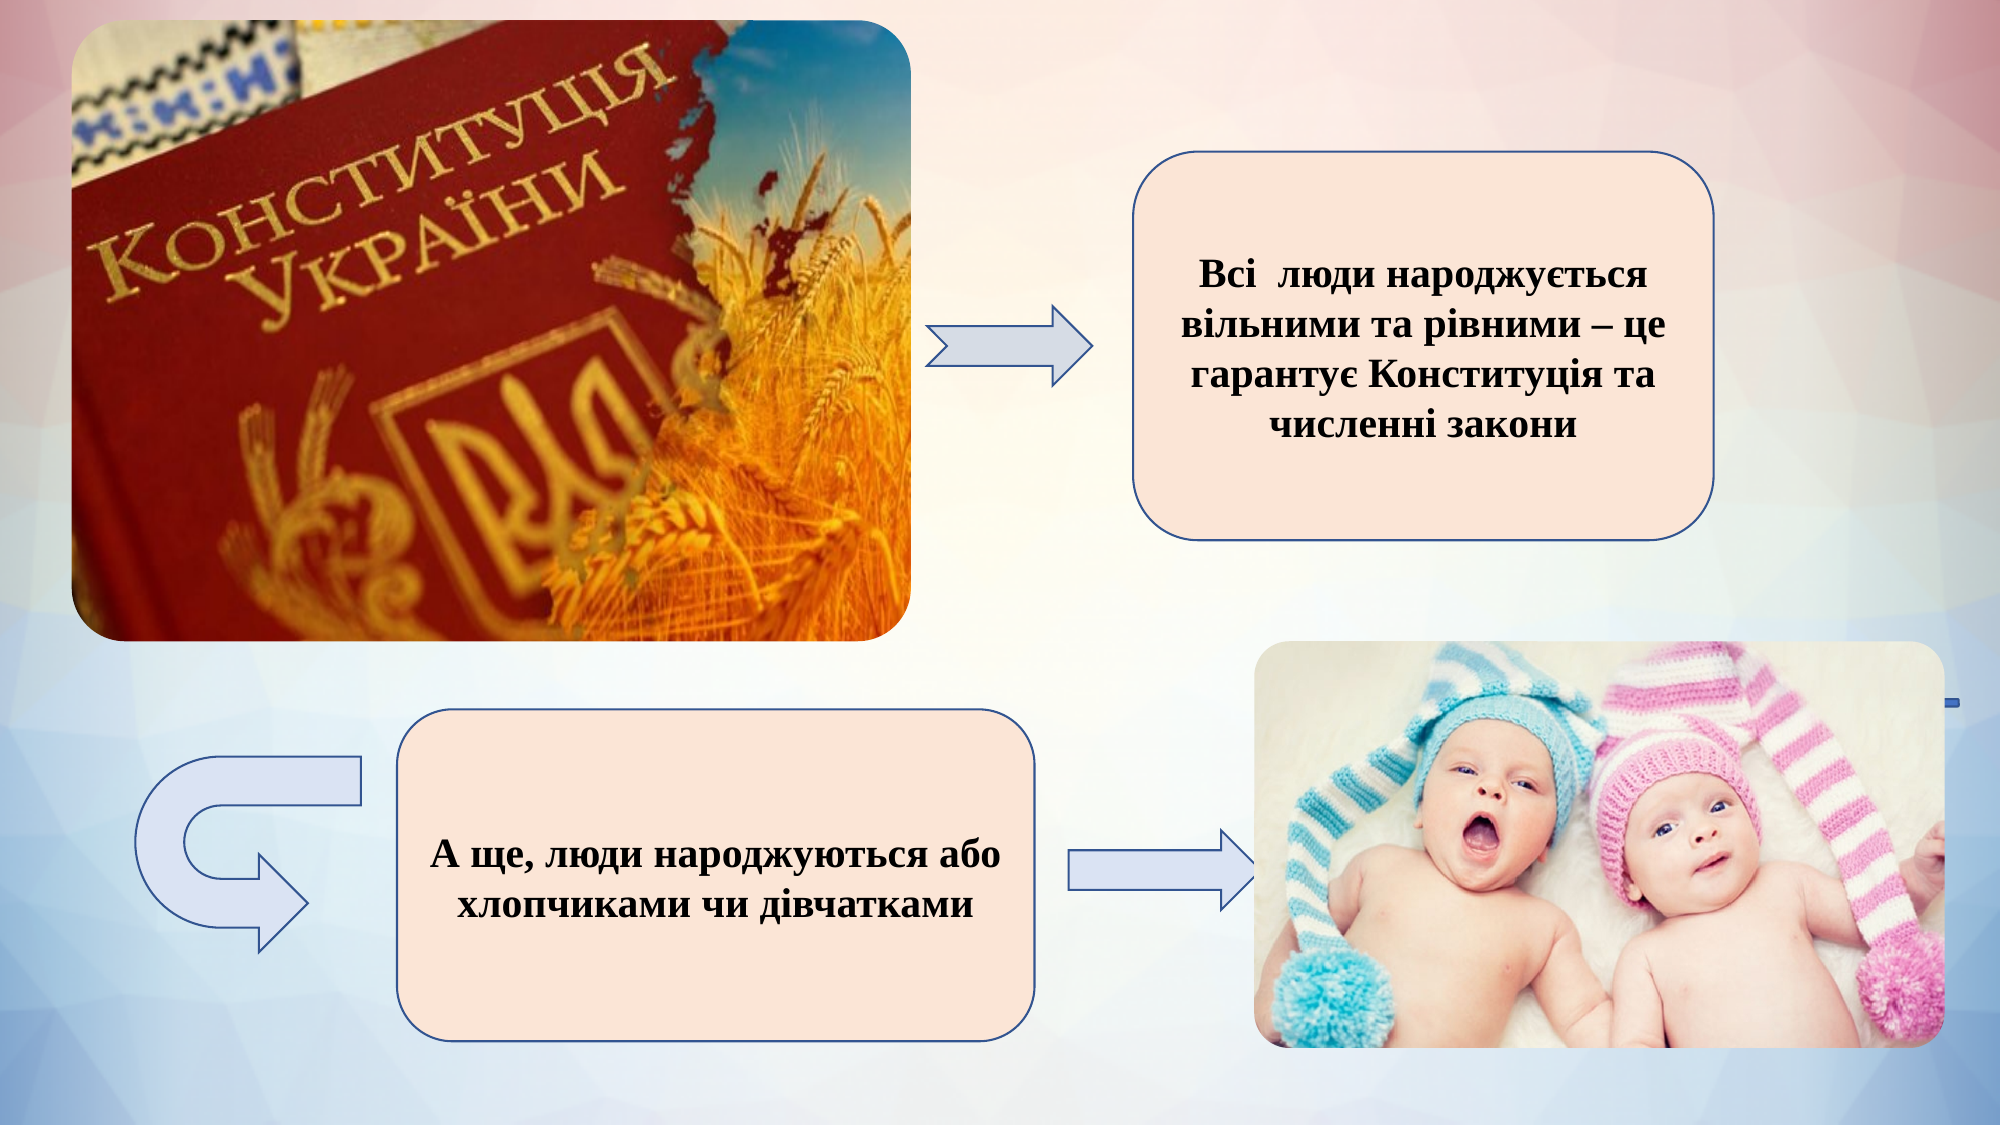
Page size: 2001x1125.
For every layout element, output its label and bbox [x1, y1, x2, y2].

list [0, 0, 2000, 1125]
picture [71, 20, 911, 642]
picture [1254, 641, 1945, 1048]
